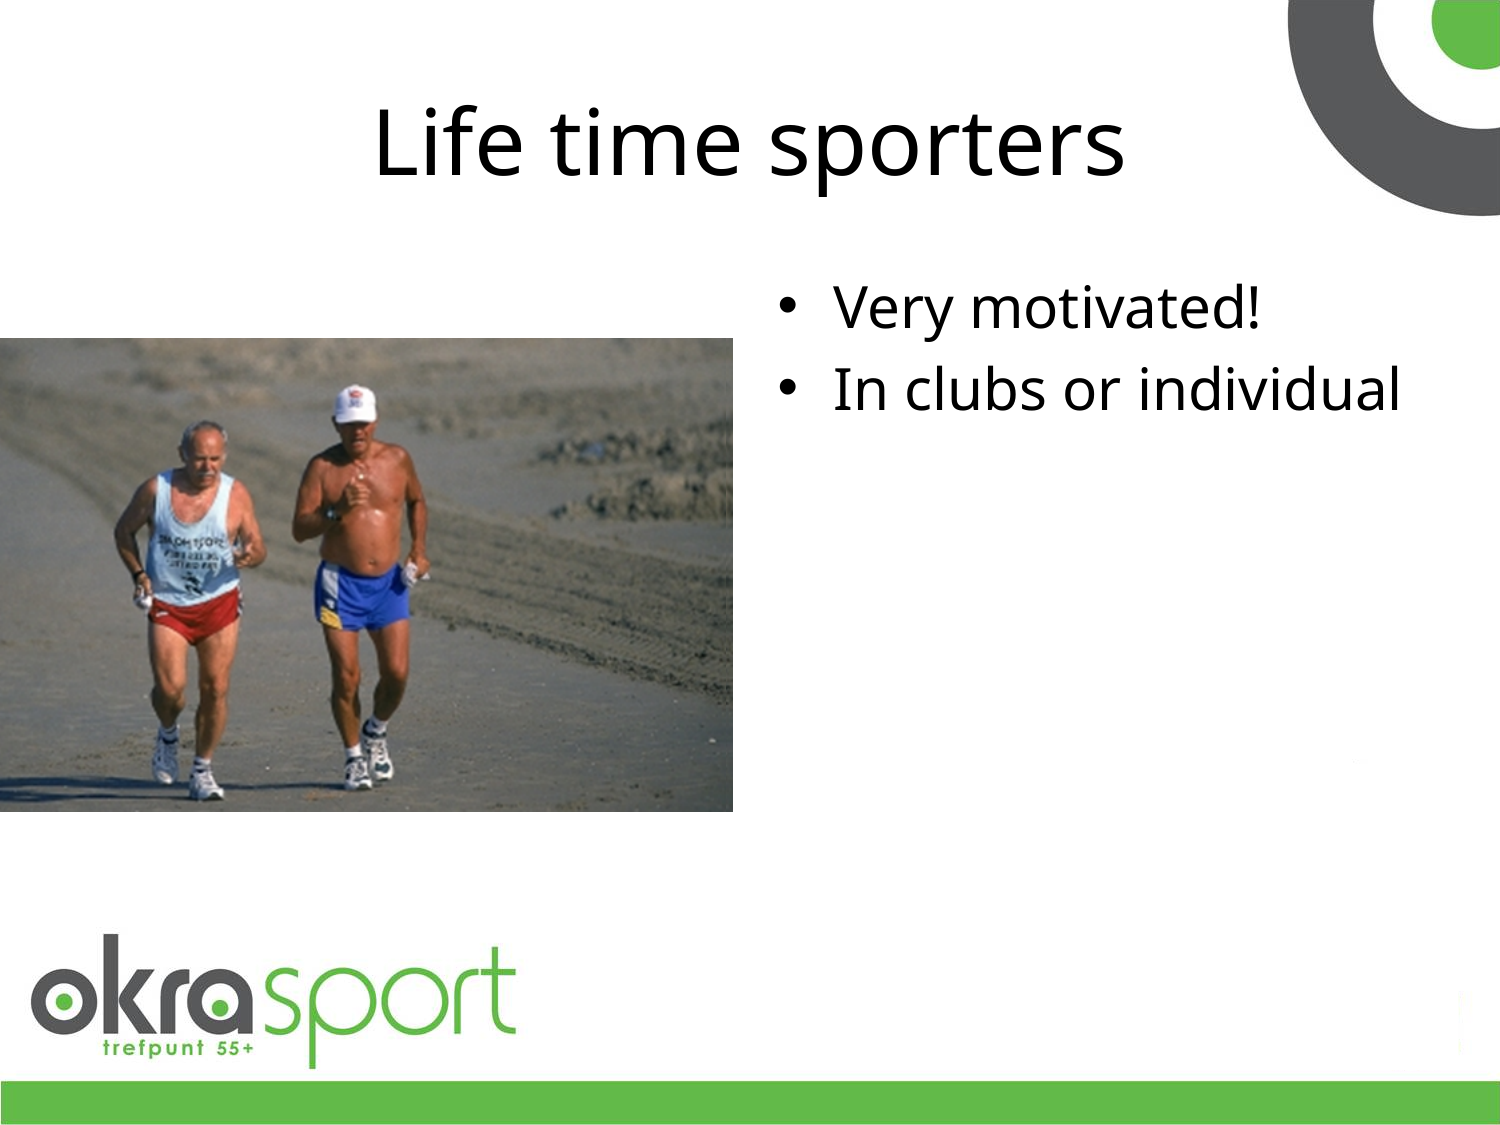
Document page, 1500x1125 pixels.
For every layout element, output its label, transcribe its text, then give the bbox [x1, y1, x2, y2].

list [726, 337, 733, 812]
list Very motivated! In clubs or individual [762, 262, 1426, 1006]
picture [0, 0, 1500, 1125]
title Life time sporters [74, 44, 1426, 233]
